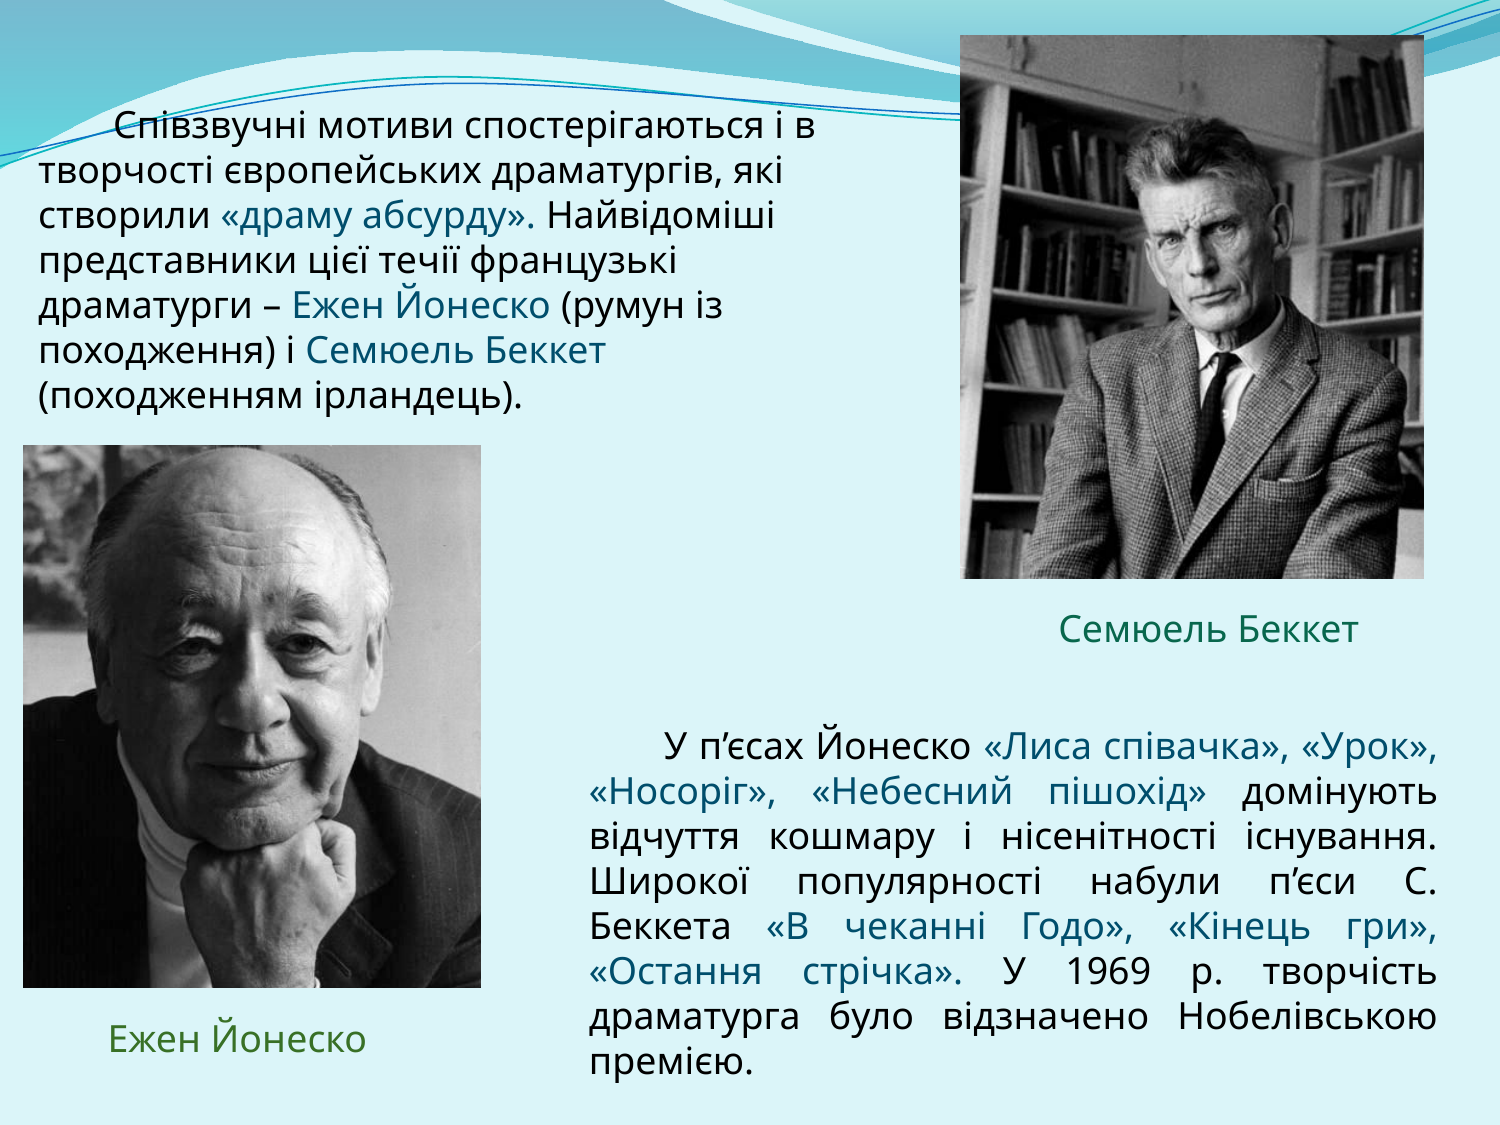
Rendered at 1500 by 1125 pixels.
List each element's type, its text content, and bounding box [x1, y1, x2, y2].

text_box Ежен Йонеско [93, 1007, 393, 1068]
text_box У п’єсах Йонеско «Лиса співачка», «Урок», «Носоріг», «Небесний пішохід» домінують відчуття кошмару і нісенітності існування. Широкої популярності набули п’єси С. Беккета «В чеканні Годо», «Кінець гри», «Остання стрічка». У 1969 р. творчість драматурга було відзначено Нобелівською премією. [574, 714, 1454, 1090]
text_box Співзвучні мотиви спостерігаються і в творчості європейських драматургів, які створили «драму абсурду». Найвідоміші представники цієї течії французькі драматурги – Ежен Йонеско (румун із походження) і Семюель Беккет (походженням ірландець). [23, 93, 856, 469]
picture [23, 445, 481, 988]
text_box Семюель Беккет [1043, 597, 1385, 658]
picture [960, 34, 1424, 579]
